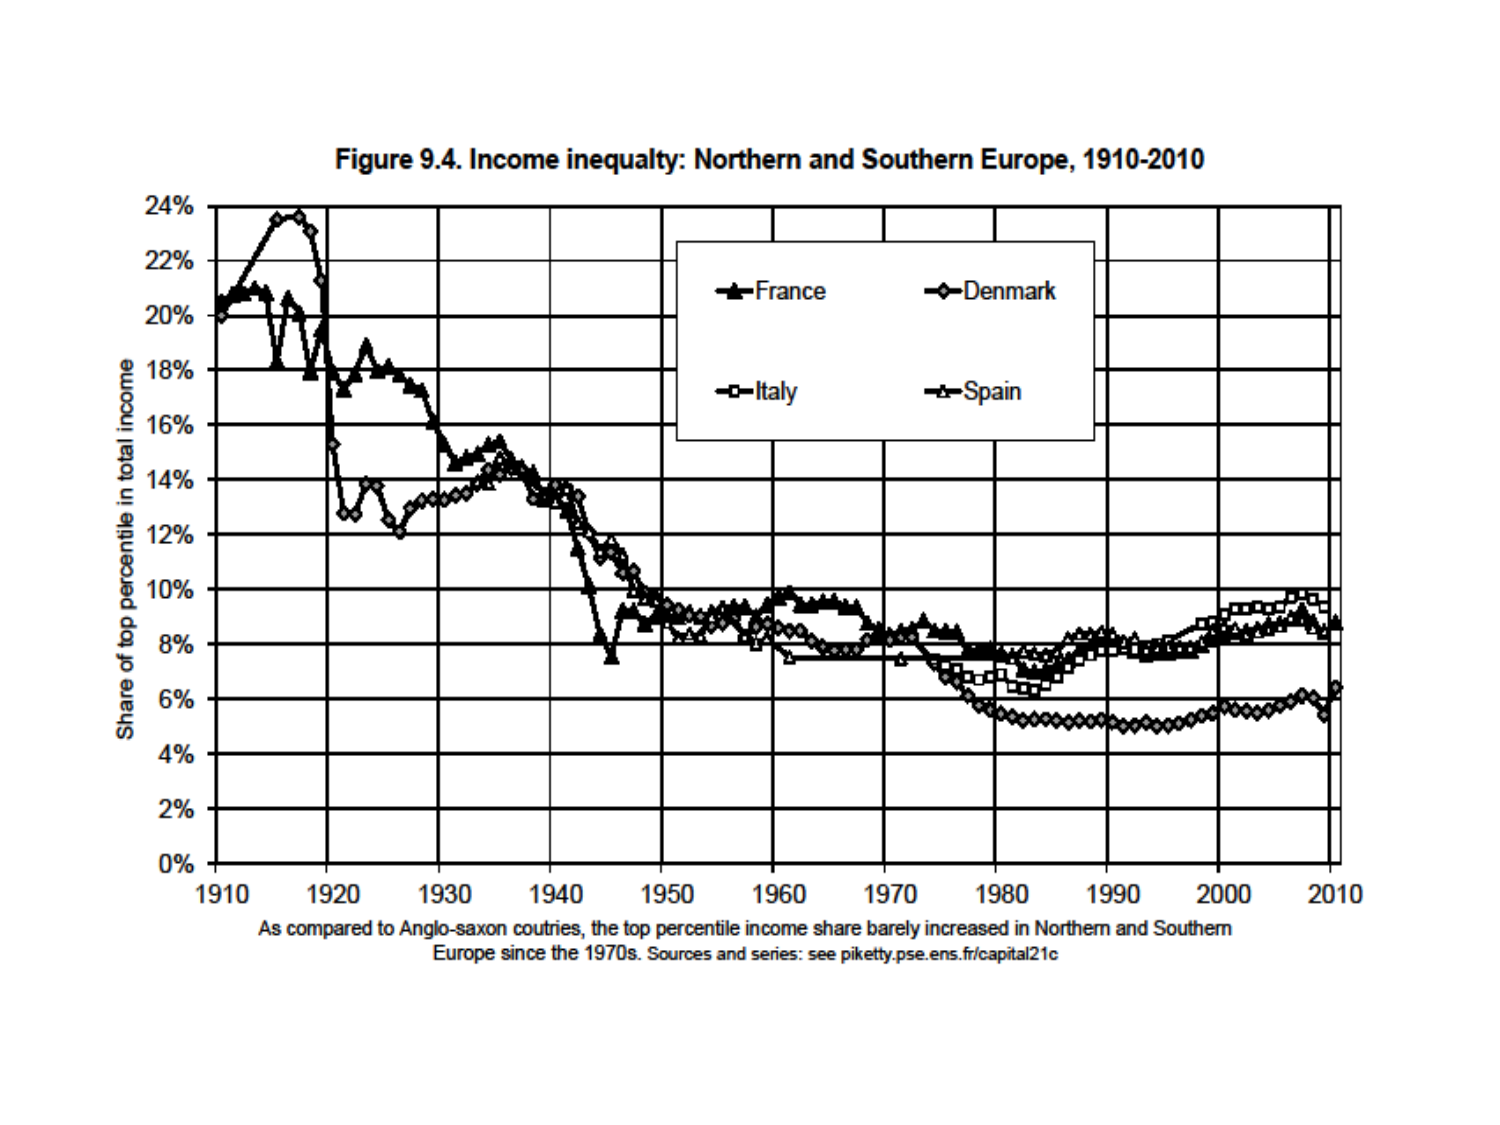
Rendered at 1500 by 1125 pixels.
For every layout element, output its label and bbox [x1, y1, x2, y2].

text_box [0, 0, 1483, 1125]
